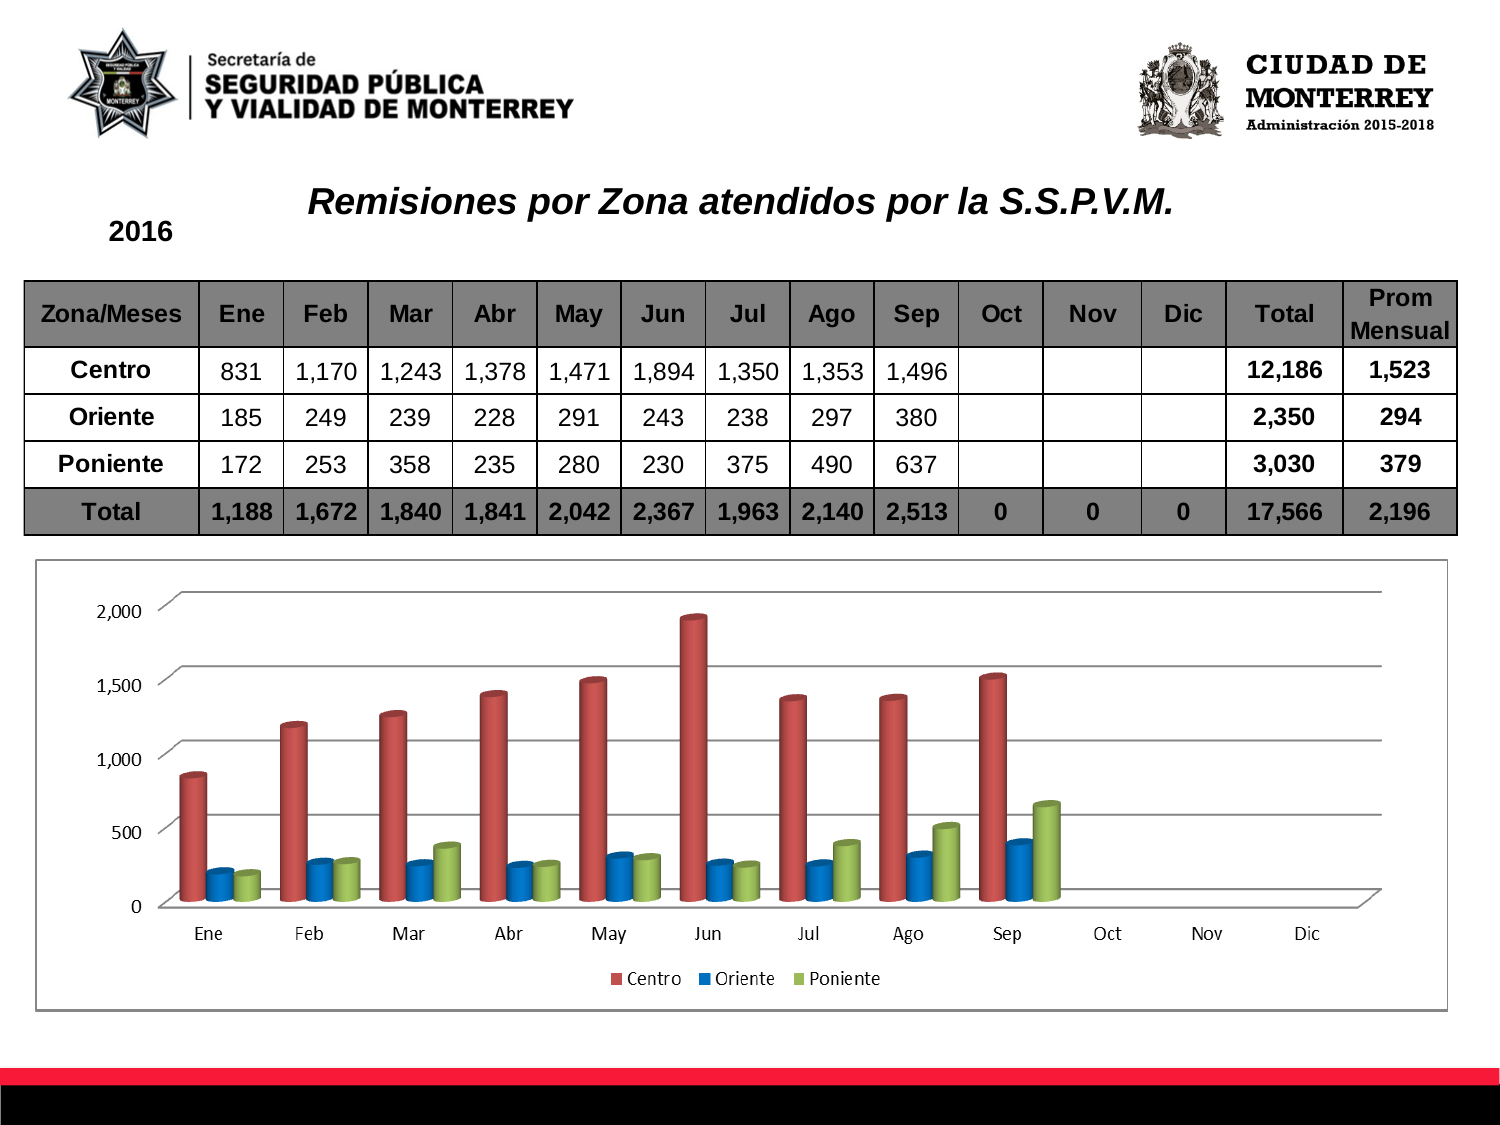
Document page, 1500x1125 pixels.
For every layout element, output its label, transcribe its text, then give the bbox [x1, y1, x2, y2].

picture [1136, 42, 1435, 139]
text_box 2016 [93, 230, 224, 255]
picture [23, 280, 1460, 538]
picture [35, 559, 1448, 1012]
text_box Remisiones por Zona atendidos por la S.S.P.V.M. [6, 169, 1477, 230]
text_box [0, 1067, 1500, 1125]
picture [67, 27, 574, 139]
